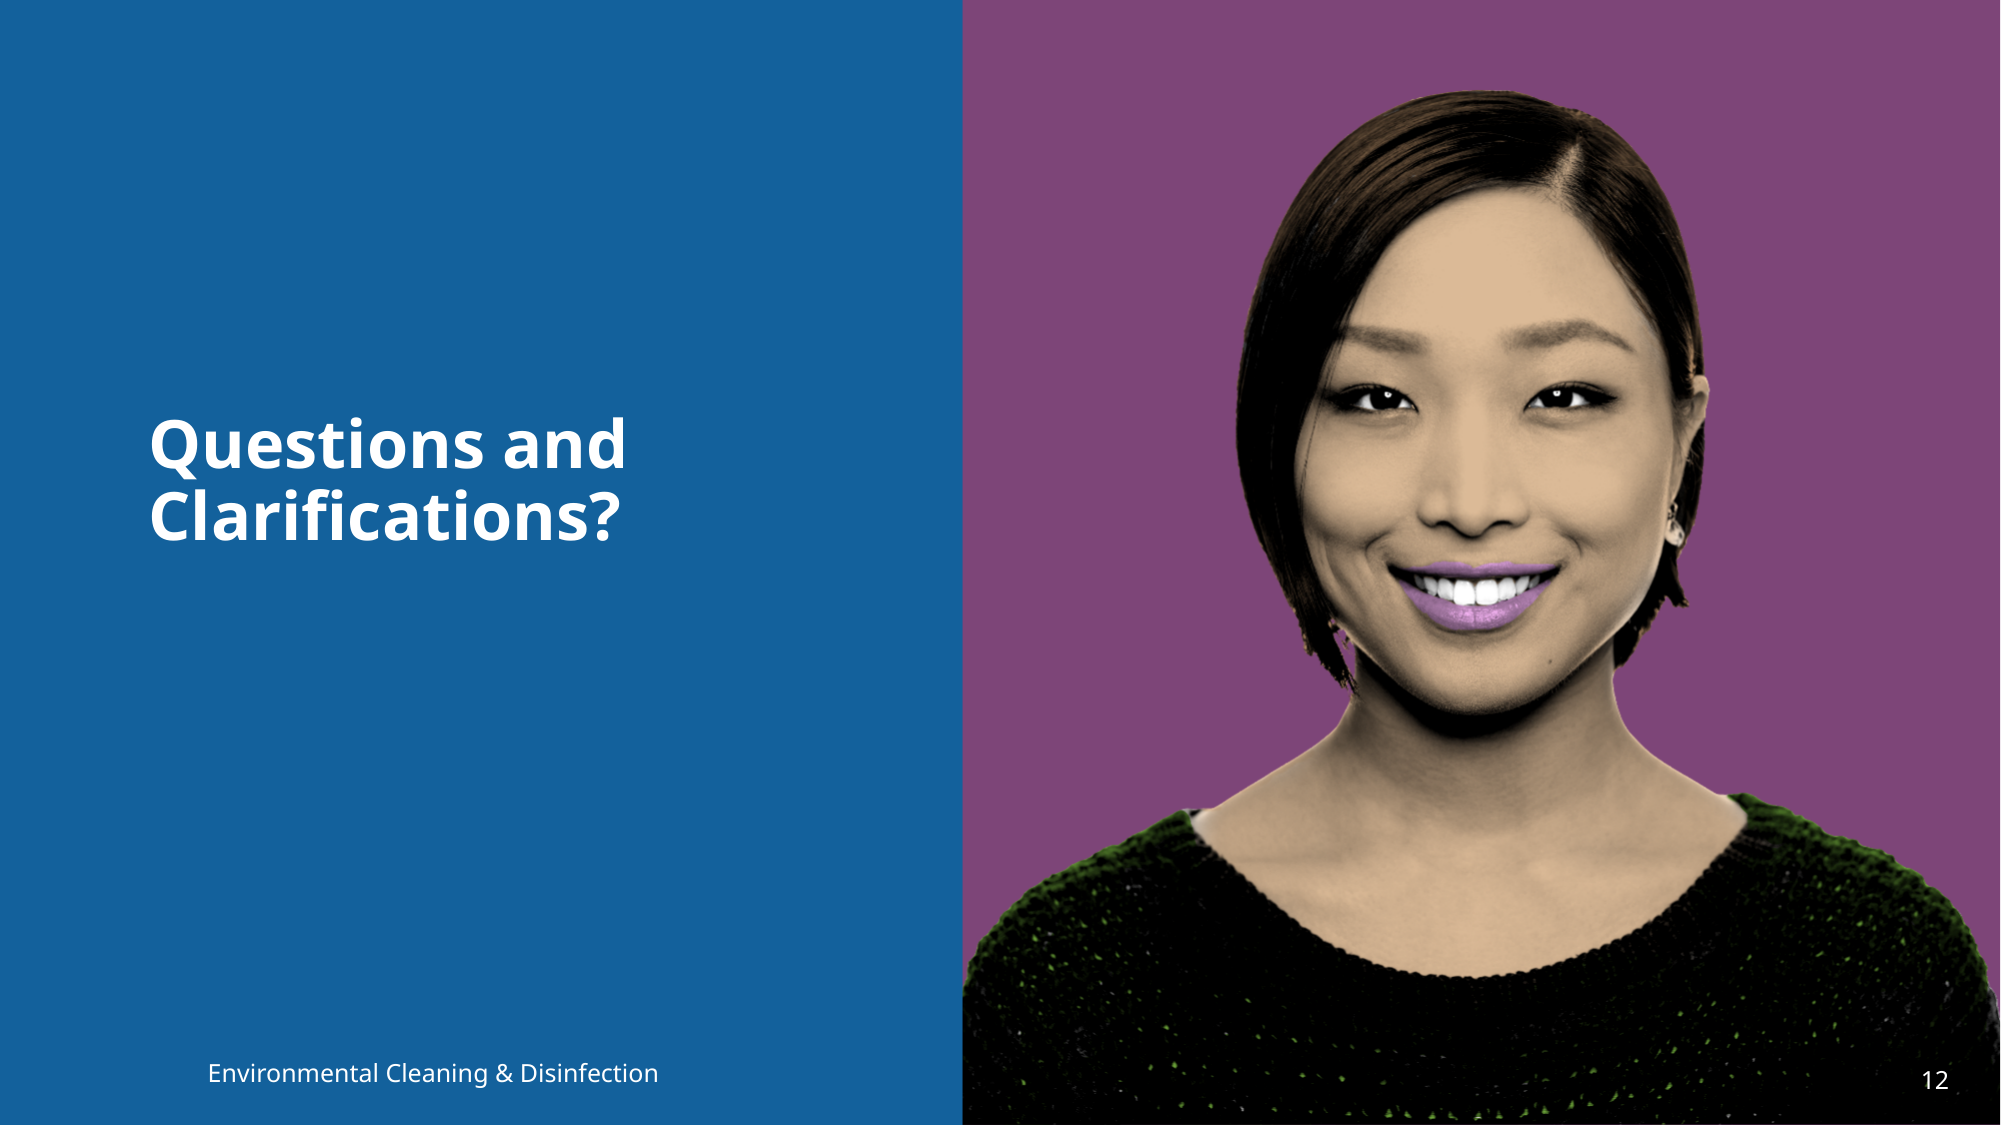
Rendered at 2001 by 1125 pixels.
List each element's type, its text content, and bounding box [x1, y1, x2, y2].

title Questions and Clarifications? [133, 386, 779, 563]
slide_number 12 [1862, 1051, 1965, 1112]
picture [963, 0, 2001, 1125]
footer Environmental Cleaning & Disinfection [0, 1042, 675, 1103]
